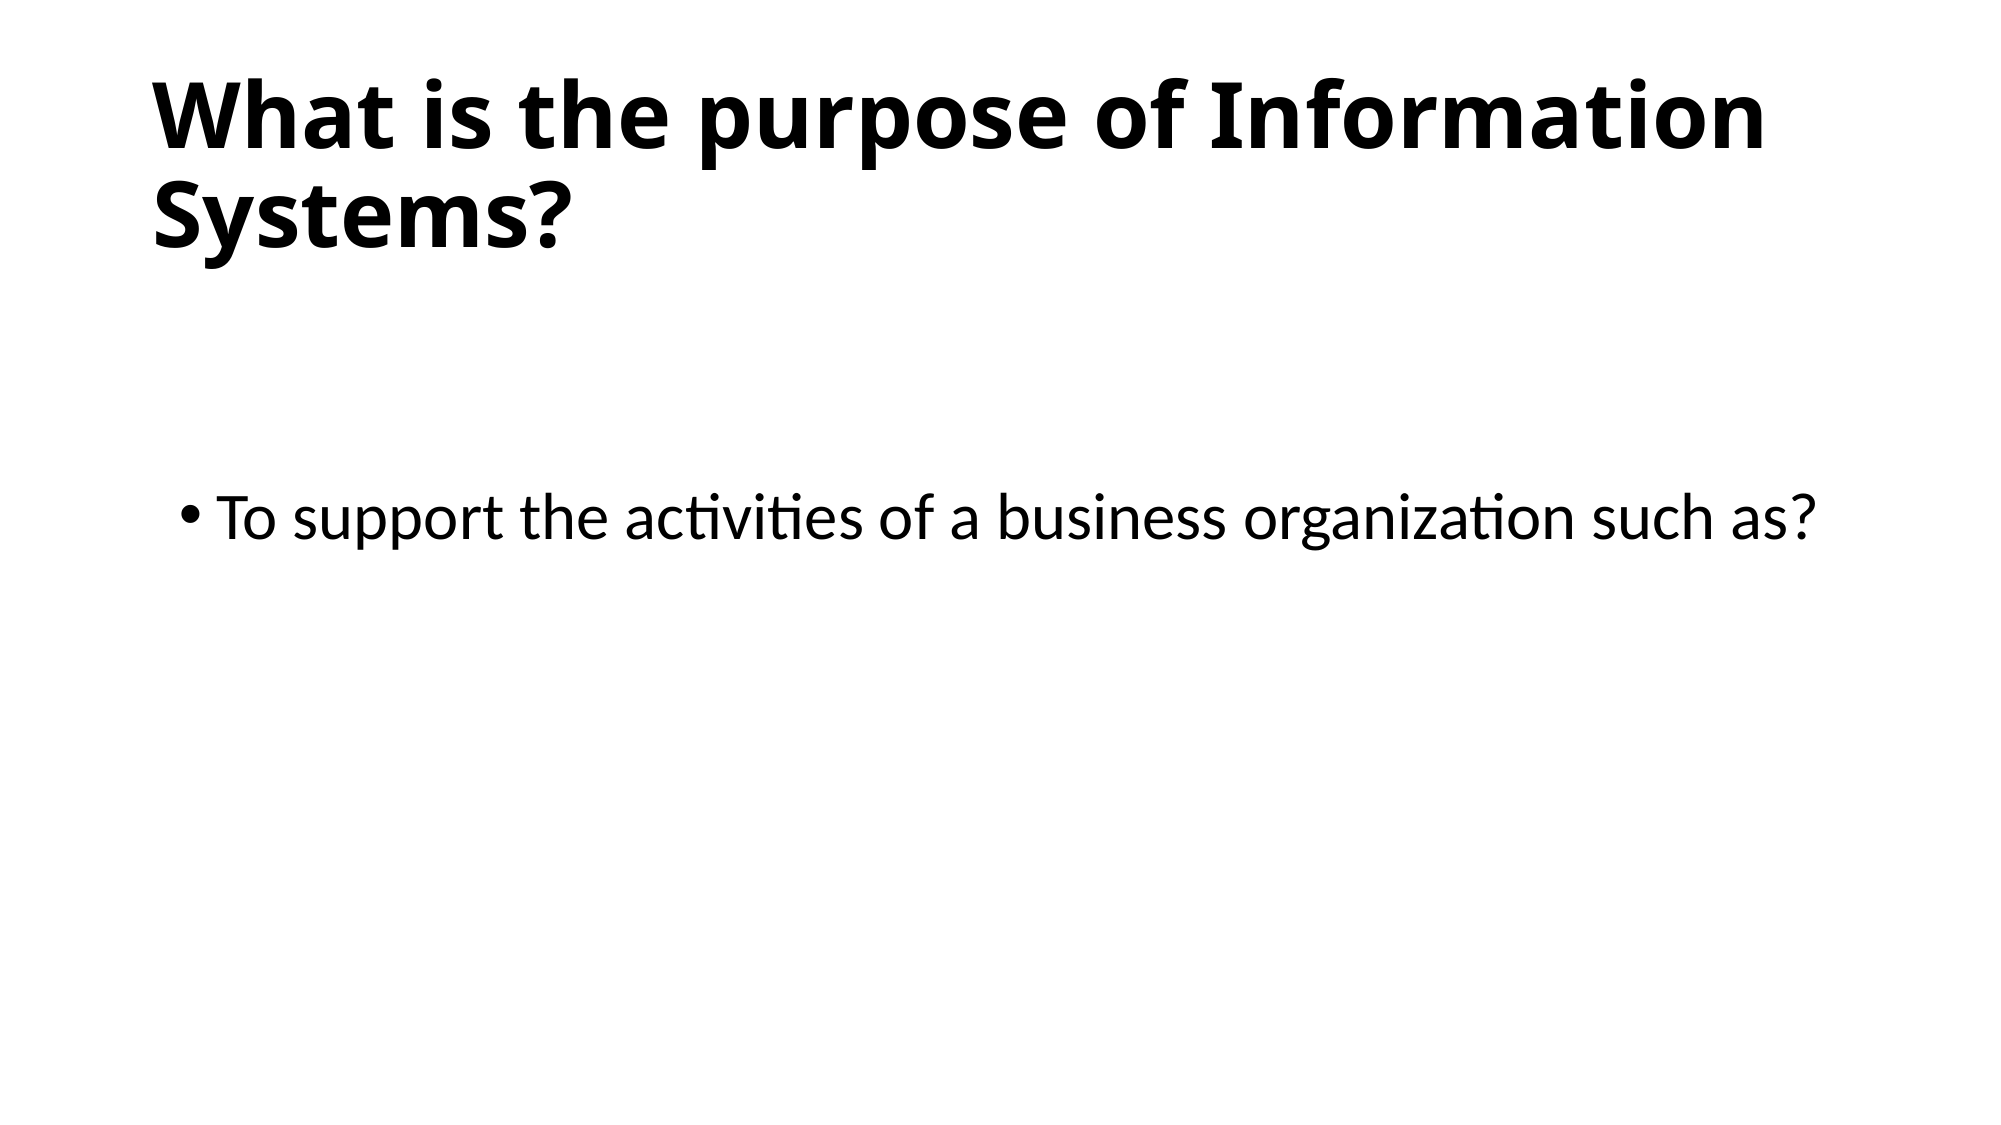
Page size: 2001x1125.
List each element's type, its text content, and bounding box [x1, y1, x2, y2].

list To support the activities of a business organization such as? [137, 299, 1863, 1014]
title What is the purpose of Information Systems? [137, 59, 1863, 278]
